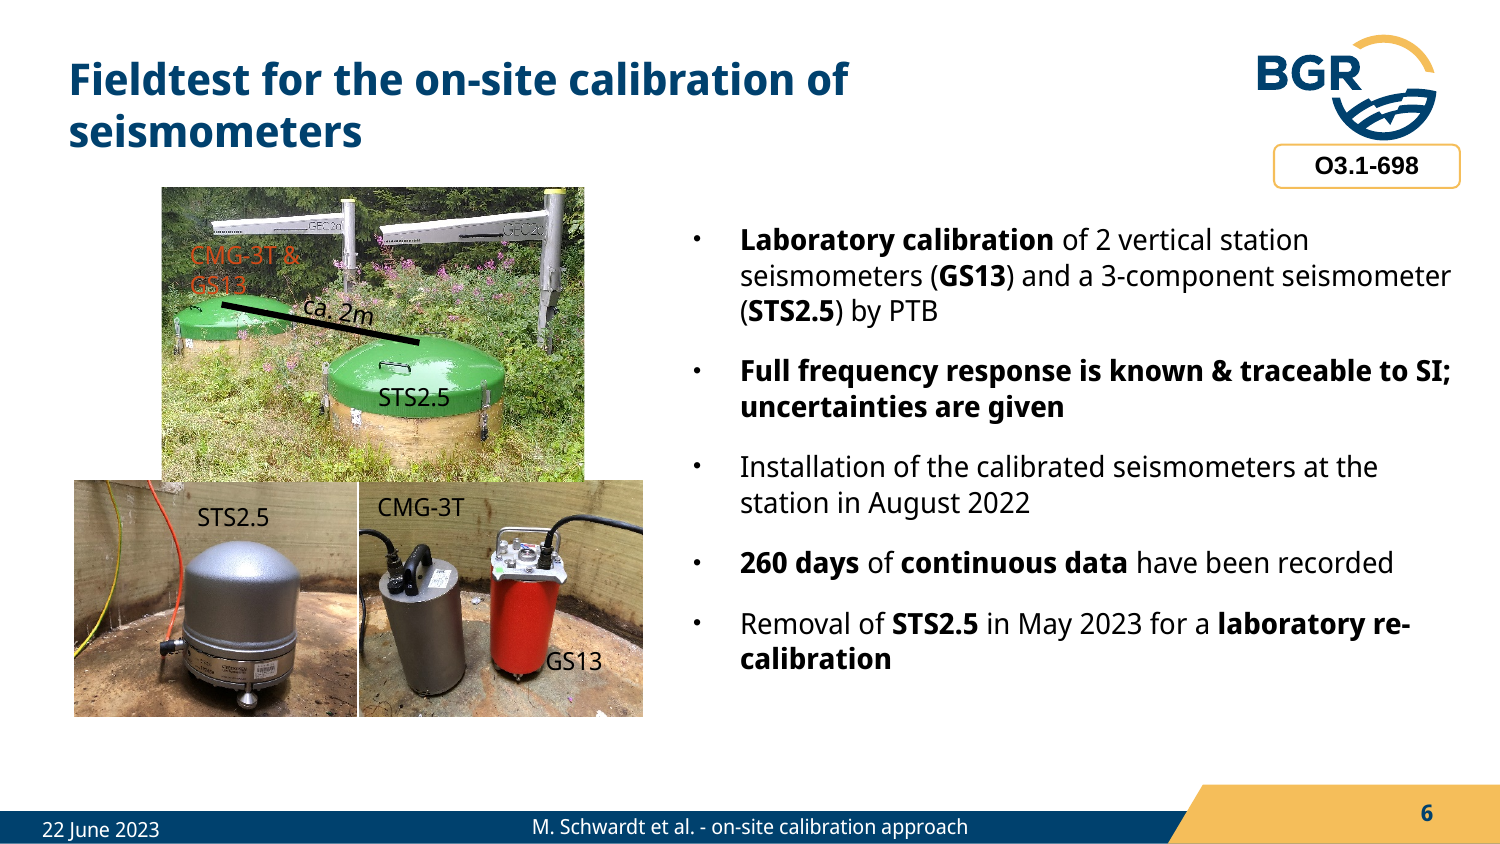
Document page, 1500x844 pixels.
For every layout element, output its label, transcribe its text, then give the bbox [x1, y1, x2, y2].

footer M. Schwardt et al. - on-site calibration approach [496, 805, 1004, 844]
list Laboratory calibration of 2 vertical station seismometers (GS13) and a 3-component seismometer (STS2.5) by PTB Full frequency response is known & traceable to SI; uncertainties are given Installation of the calibrated seismometers at the station in August 2022 260 days of continuous data have been recorded Removal of STS2.5 in May 2023 for a laboratory re-calibration [693, 220, 1465, 785]
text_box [73, 480, 683, 717]
text_box Fieldtest for the on-site calibration of seismometers [68, 51, 1105, 205]
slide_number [42, 811, 380, 844]
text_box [1273, 144, 1460, 188]
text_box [161, 186, 585, 482]
slide_number 6 [1238, 785, 1434, 844]
